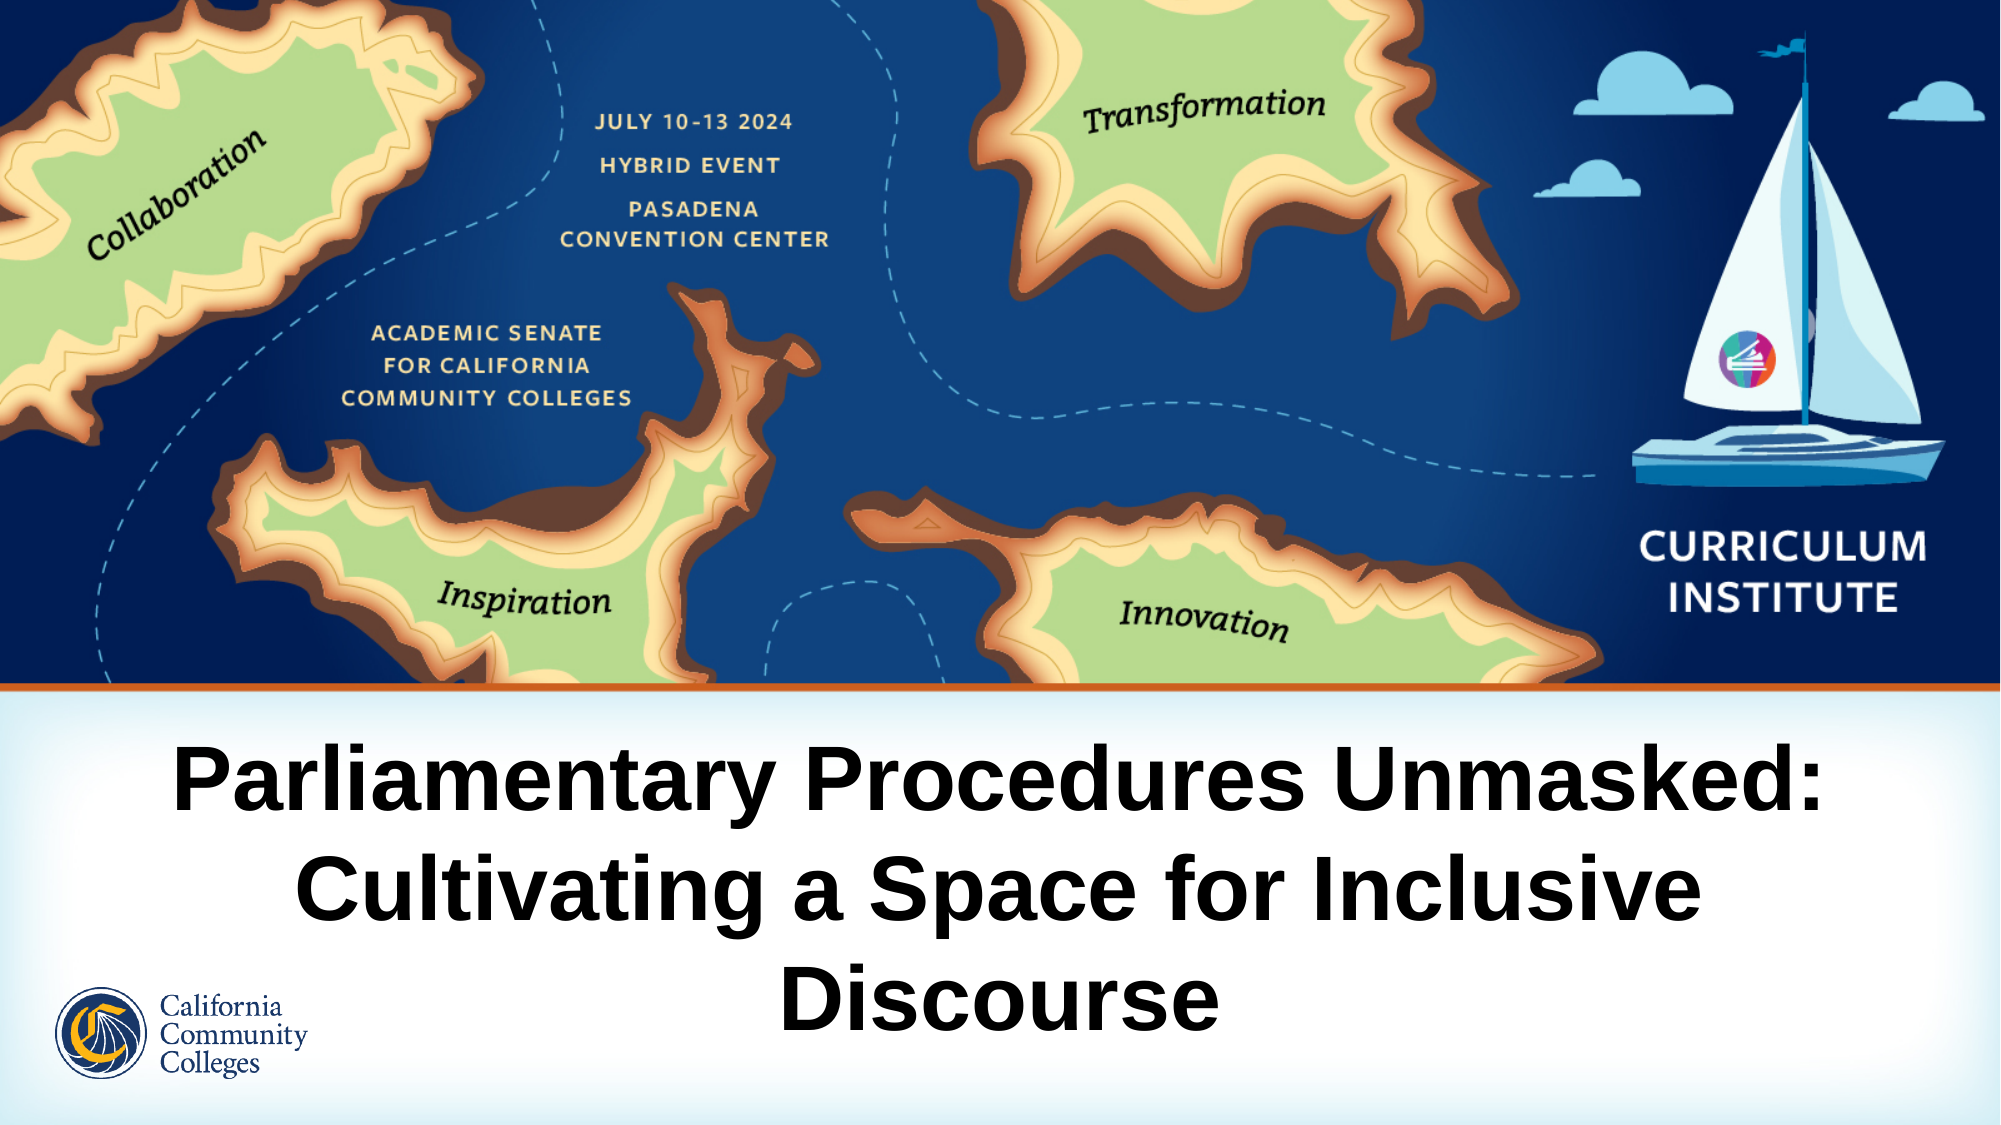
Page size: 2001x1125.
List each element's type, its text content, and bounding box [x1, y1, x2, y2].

picture [0, 0, 2001, 1125]
title Parliamentary Procedures Unmasked: Cultivating a Space for Inclusive Discourse [121, 718, 1879, 1074]
